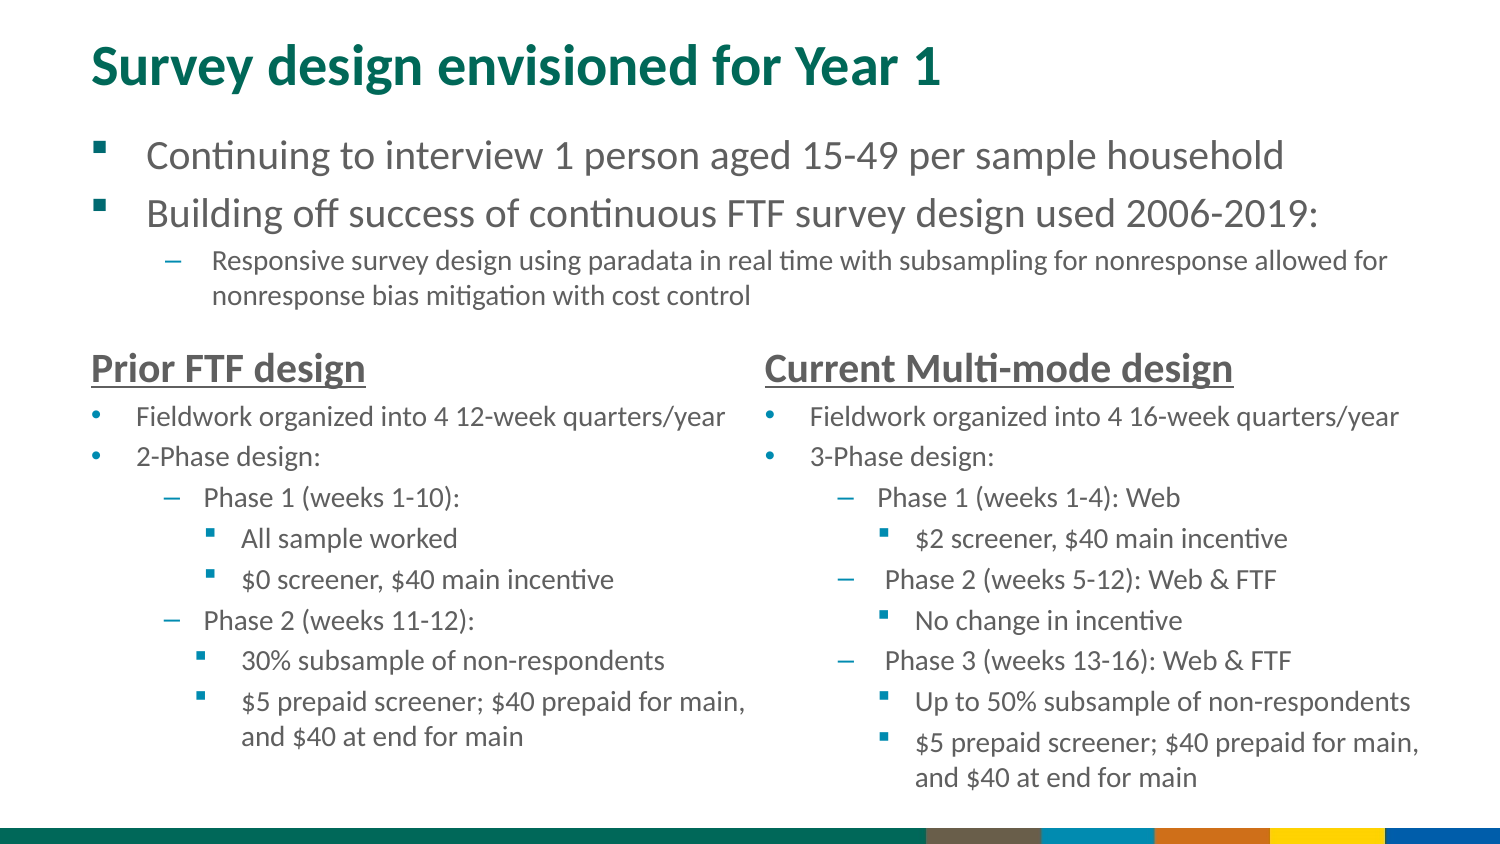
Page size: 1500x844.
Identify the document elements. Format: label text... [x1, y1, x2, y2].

picture [1154, 828, 1500, 844]
list Continuing to interview 1 person aged 15-49 per sample household Building off success of continuous FTF survey design used 2006-2019: Responsive survey design using paradata in real time with subsampling for nonresponse allowed for nonresponse bias mitigation with cost control [75, 119, 1425, 318]
title Survey design envisioned for Year 1 [76, 7, 1425, 105]
text_box Current Multi-mode design Fieldwork organized into 4 16-week quarters/year 3-Phase design: Phase 1 (weeks 1-4): Web $2 screener, $40 main incentive Phase 2 (weeks 5-12): Web & FTF No change in incentive Phase 3 (weeks 13-16): Web & FTF Up to 50% subsample of non-respondents $5 prepaid screener; $40 prepaid for main, and $40 at end for main [750, 333, 1441, 801]
text_box Prior FTF design Fieldwork organized into 4 12-week quarters/year 2-Phase design: Phase 1 (weeks 1-10): All sample worked $0 screener, $40 main incentive Phase 2 (weeks 11-12): 30% subsample of non-respondents $5 prepaid screener; $40 prepaid for main, and $40 at end for main [76, 333, 750, 760]
picture [0, 828, 1042, 844]
